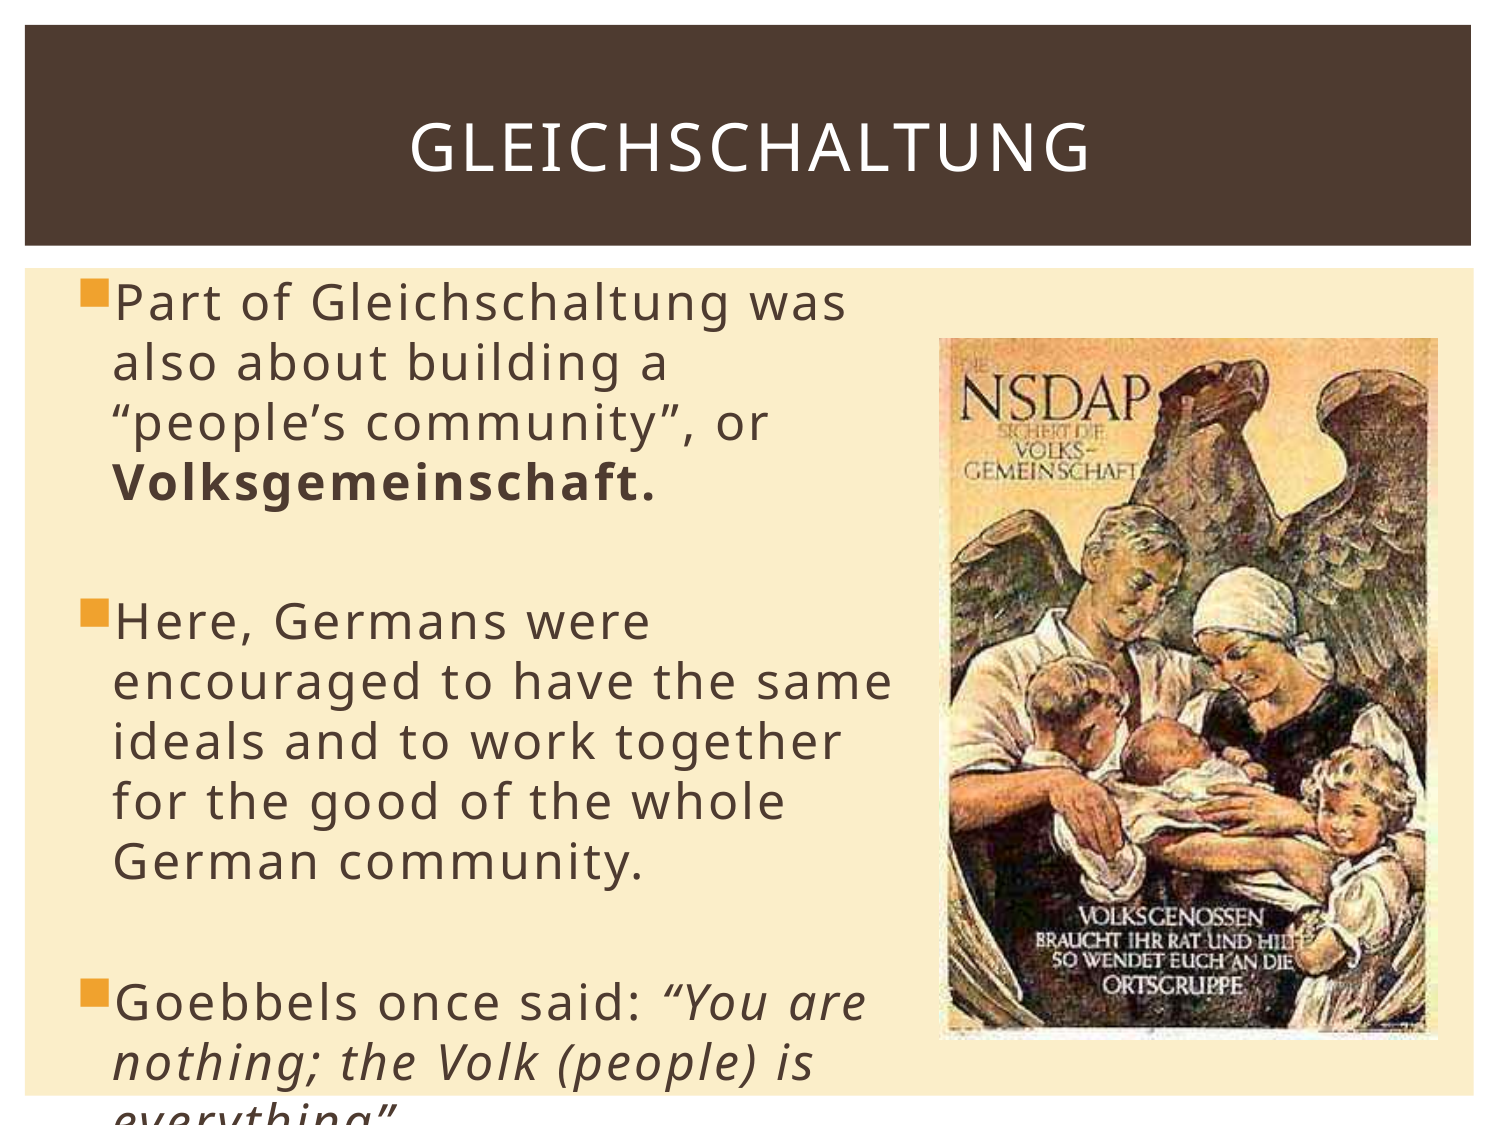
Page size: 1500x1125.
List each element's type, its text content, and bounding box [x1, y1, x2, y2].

list Part of Gleichschaltung was also about building a “people’s community”, or Volksgemeinschaft. Here, Germans were encouraged to have the same ideals and to work together for the good of the whole German community. Goebbels once said: “You are nothing; the Volk (people) is everything”. [53, 262, 930, 1000]
picture [939, 338, 1438, 1040]
title Gleichschaltung [62, 58, 1438, 232]
